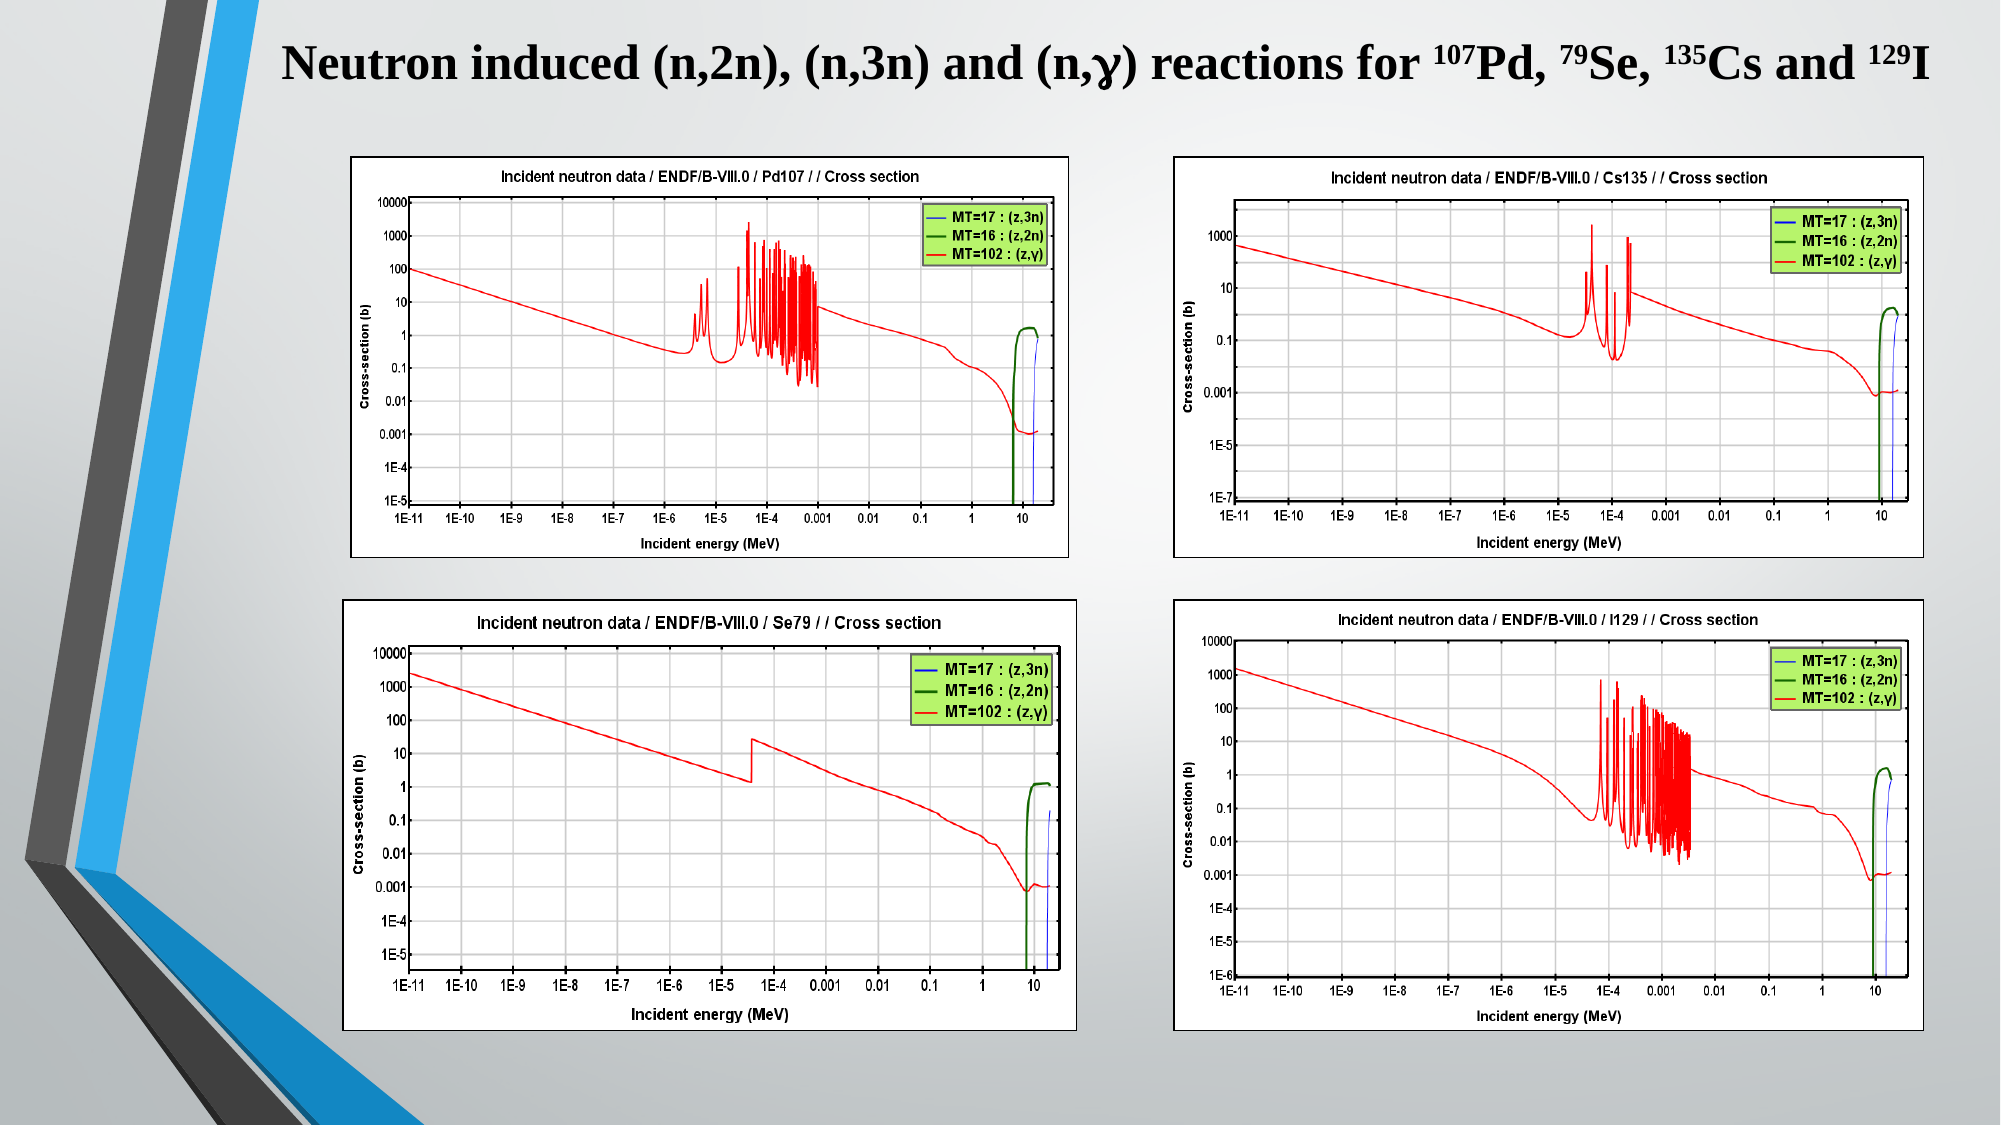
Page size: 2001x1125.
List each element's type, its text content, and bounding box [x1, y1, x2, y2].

picture [1173, 599, 1924, 1031]
picture [1173, 156, 1924, 558]
picture [350, 156, 1070, 558]
text_box Neutron induced (n,2n), (n,3n) and (n,g) reactions for 107Pd, 79Se, 135Cs and 129I [266, 21, 1946, 97]
picture [342, 599, 1078, 1031]
